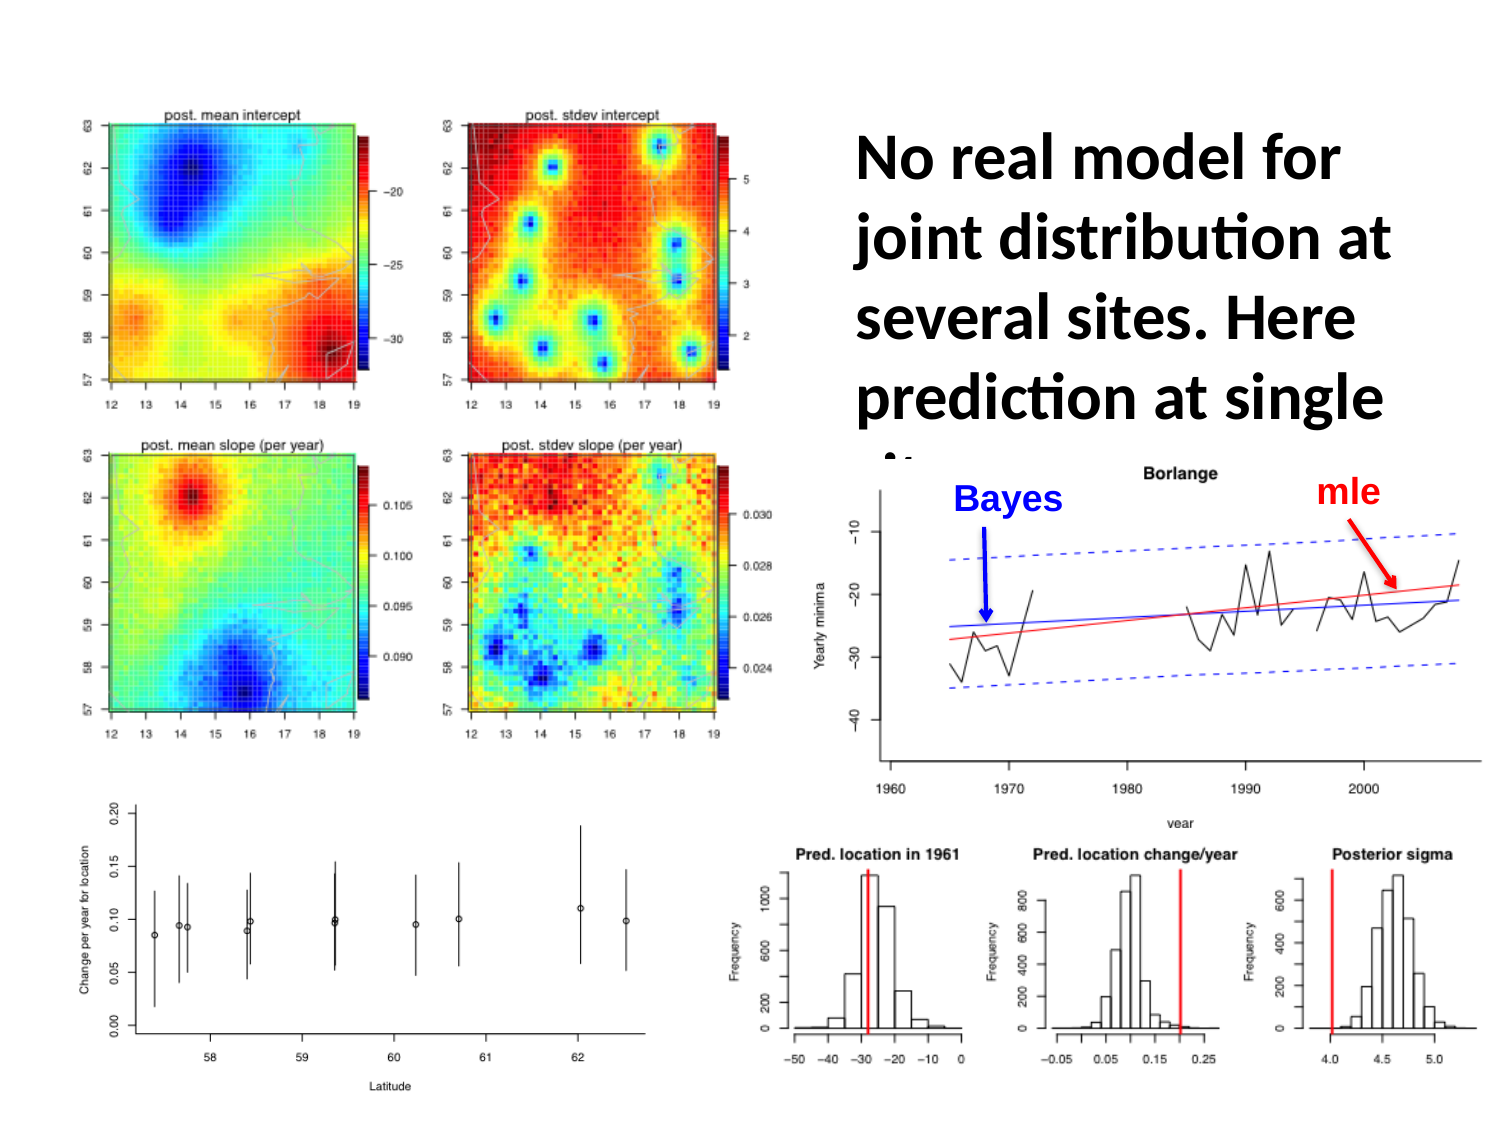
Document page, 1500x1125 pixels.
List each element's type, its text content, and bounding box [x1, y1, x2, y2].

picture [725, 837, 1500, 1099]
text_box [1337, 530, 1408, 579]
list No real model for joint distribution at several sites. Here prediction at single site: [840, 105, 1500, 459]
picture [75, 800, 661, 1099]
picture [0, 104, 1500, 829]
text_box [936, 573, 1034, 577]
